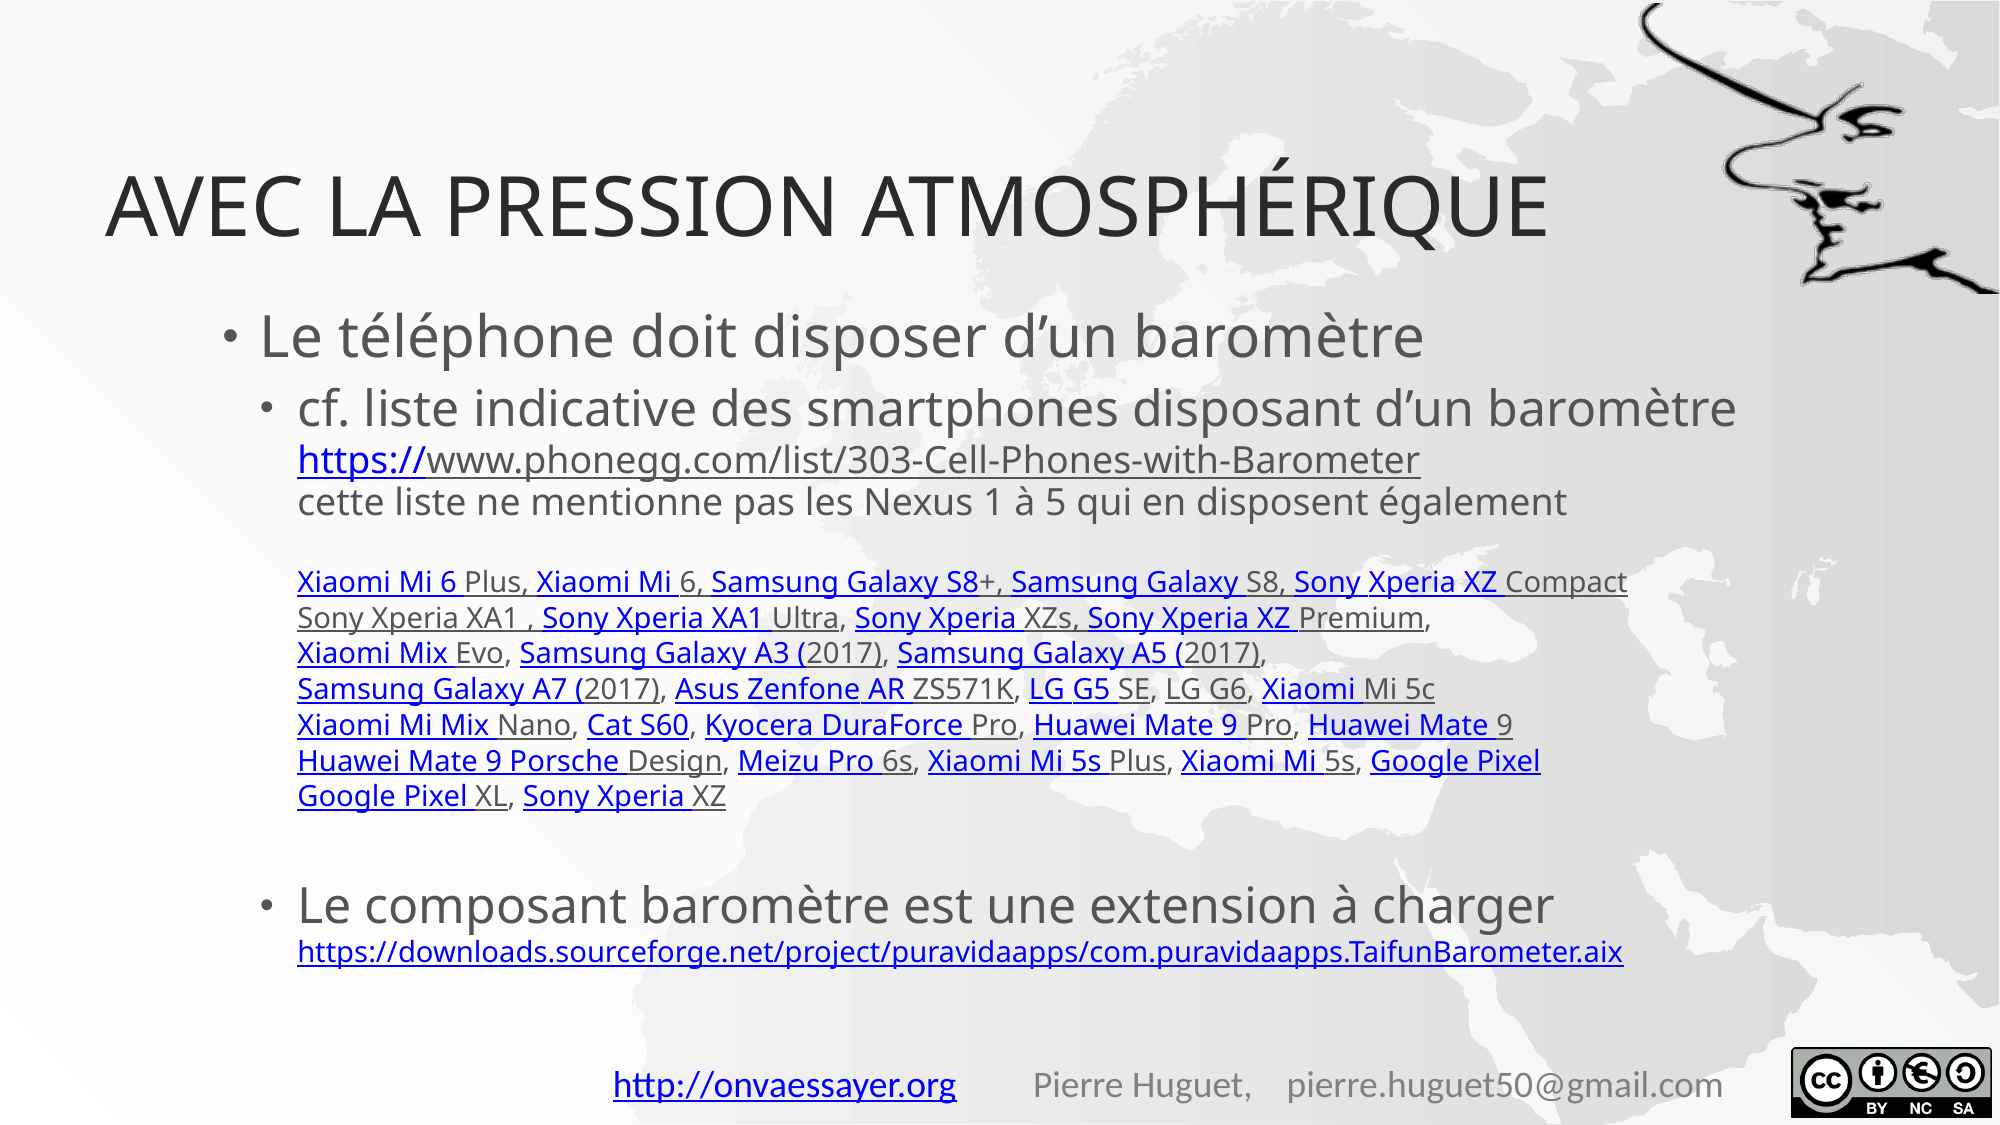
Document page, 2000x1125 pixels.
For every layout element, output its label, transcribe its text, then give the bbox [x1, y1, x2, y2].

list Le téléphone doit disposer d’un baromètre cf. liste indicative des smartphones disposant d’un baromètre https://www.phonegg.com/list/303-Cell-Phones-with-Barometer cette liste ne mentionne pas les Nexus 1 à 5 qui en disposent également Xiaomi Mi 6 Plus, Xiaomi Mi 6, Samsung Galaxy S8+, Samsung Galaxy S8, Sony Xperia XZ Compact Sony Xperia XA1 , Sony Xperia XA1 Ultra, Sony Xperia XZs, Sony Xperia XZ Premium, Xiaomi Mix Evo, Samsung Galaxy A3 (2017), Samsung Galaxy A5 (2017), Samsung Galaxy A7 (2017), Asus Zenfone AR ZS571K, LG G5 SE, LG G6, Xiaomi Mi 5c Xiaomi Mi Mix Nano, Cat S60, Kyocera DuraForce Pro, Huawei Mate 9 Pro, Huawei Mate 9 Huawei Mate 9 Porsche Design, Meizu Pro 6s, Xiaomi Mi 5s Plus, Xiaomi Mi 5s, Google Pixel Google Pixel XL, Sony Xperia XZ Le composant baromètre est une extension à charger https://downloads.sourceforge.net/project/puravidaapps/com.puravidaapps.TaifunBarometer.aix [199, 299, 1800, 1013]
title avec la pression Atmosphérique [90, 45, 1768, 263]
picture [1791, 1047, 1992, 1118]
picture [1633, 3, 2000, 294]
